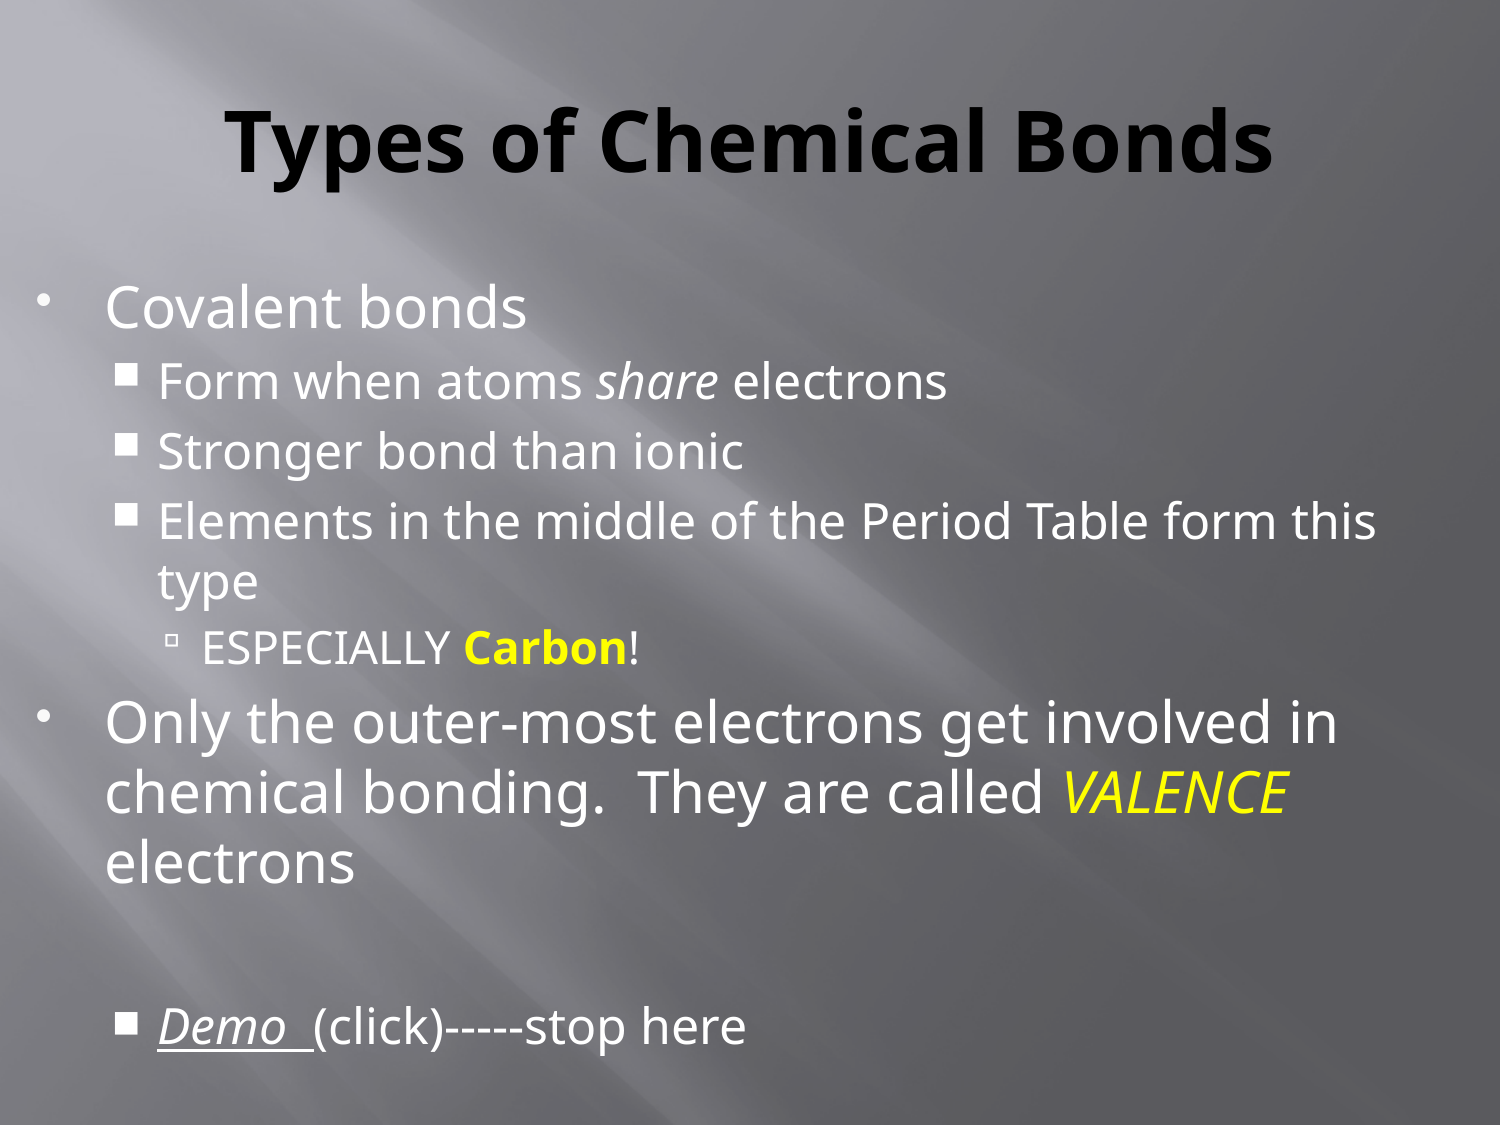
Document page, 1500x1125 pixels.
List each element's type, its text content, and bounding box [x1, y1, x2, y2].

title Types of Chemical Bonds [75, 45, 1425, 233]
list Covalent bonds Form when atoms share electrons Stronger bond than ionic Elements in the middle of the Period Table form this type ESPECIALLY Carbon! Only the outer-most electrons get involved in chemical bonding. They are called VALENCE electrons Demo (click)-----stop here [0, 262, 1500, 1125]
